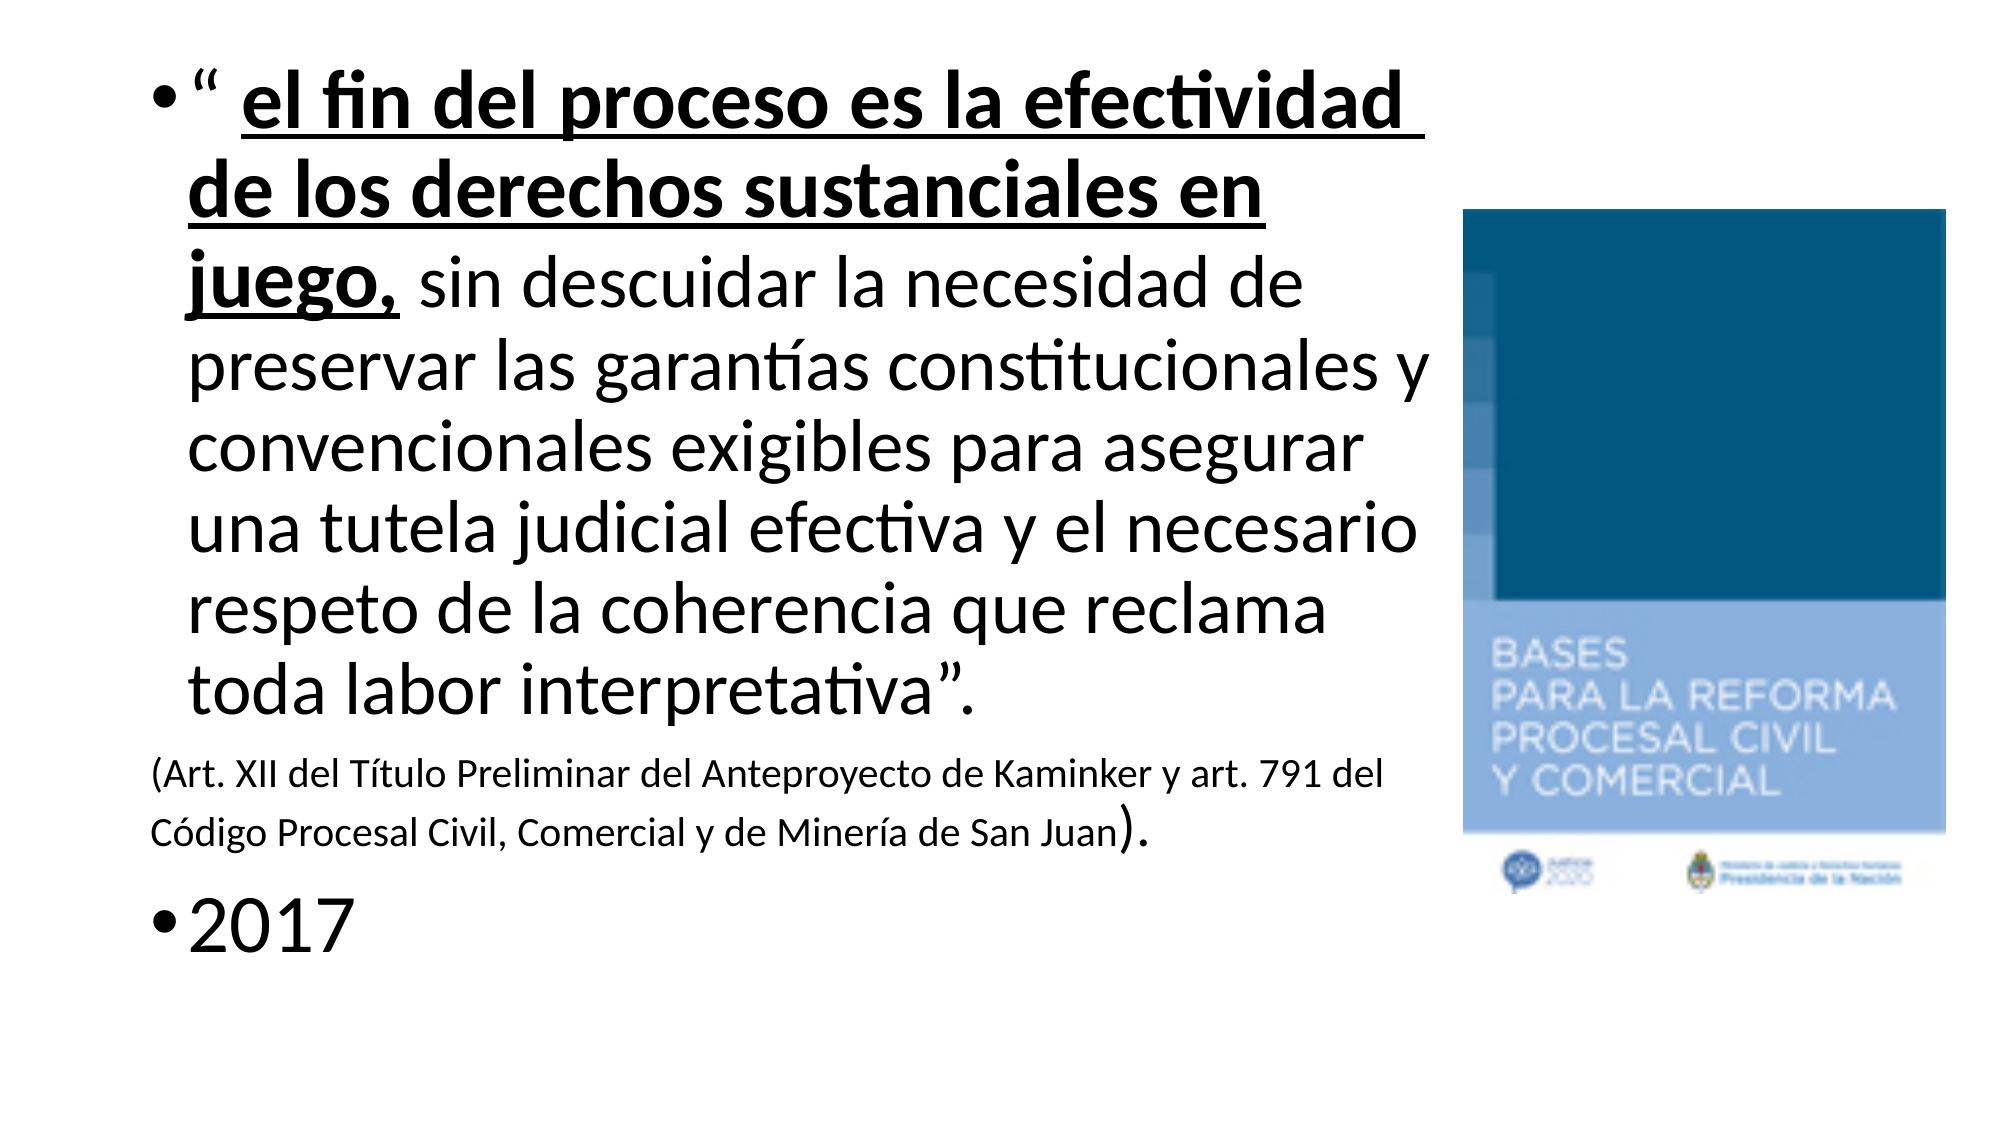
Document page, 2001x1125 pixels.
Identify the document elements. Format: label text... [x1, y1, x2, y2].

picture [1463, 209, 1946, 895]
list “ el fin del proceso es la efectividad de los derechos sustanciales en juego, sin descuidar la necesidad de preservar las garantías constitucionales y convencionales exigibles para asegurar una tutela judicial efectiva y el necesario respeto de la coherencia que reclama toda labor interpretativa”. (Art. XII del Título Preliminar del Anteproyecto de Kaminker y art. 791 del Código Procesal Civil, Comercial y de Minería de San Juan). 2017 [135, 48, 1498, 1014]
